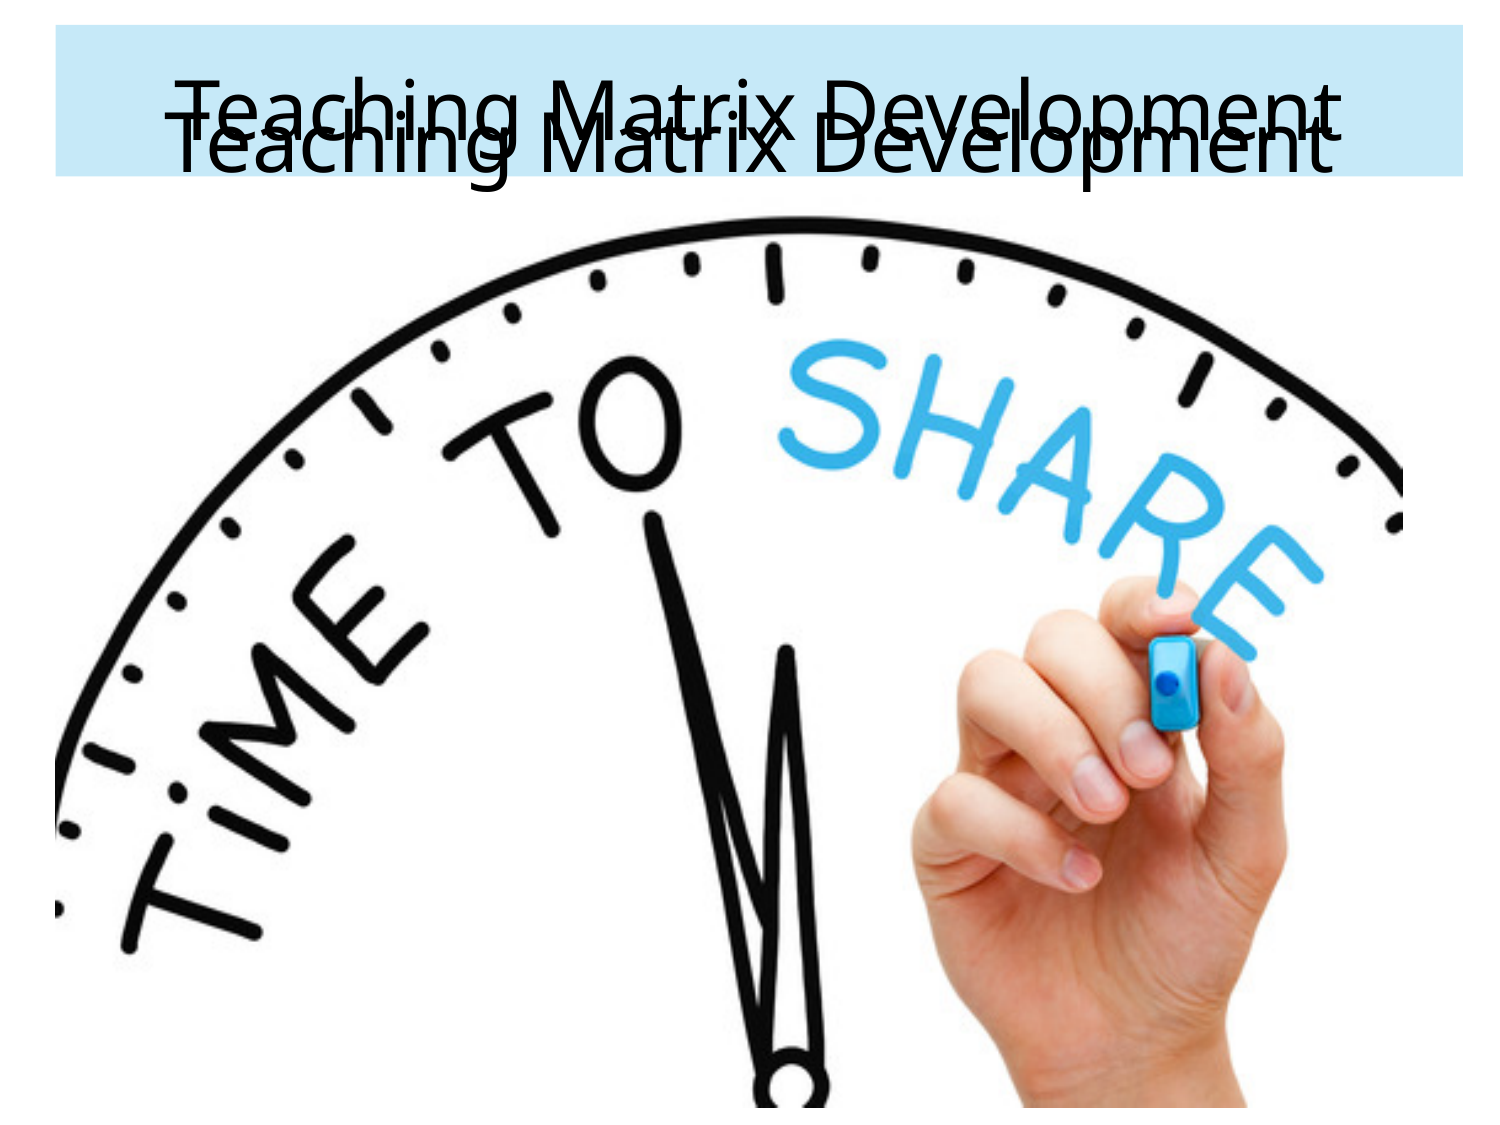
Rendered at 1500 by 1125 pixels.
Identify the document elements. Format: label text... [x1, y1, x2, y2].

picture [55, 176, 1403, 1109]
text_box Teaching Matrix Development [55, 24, 1463, 177]
title Teaching Matrix Development [75, 45, 1425, 233]
